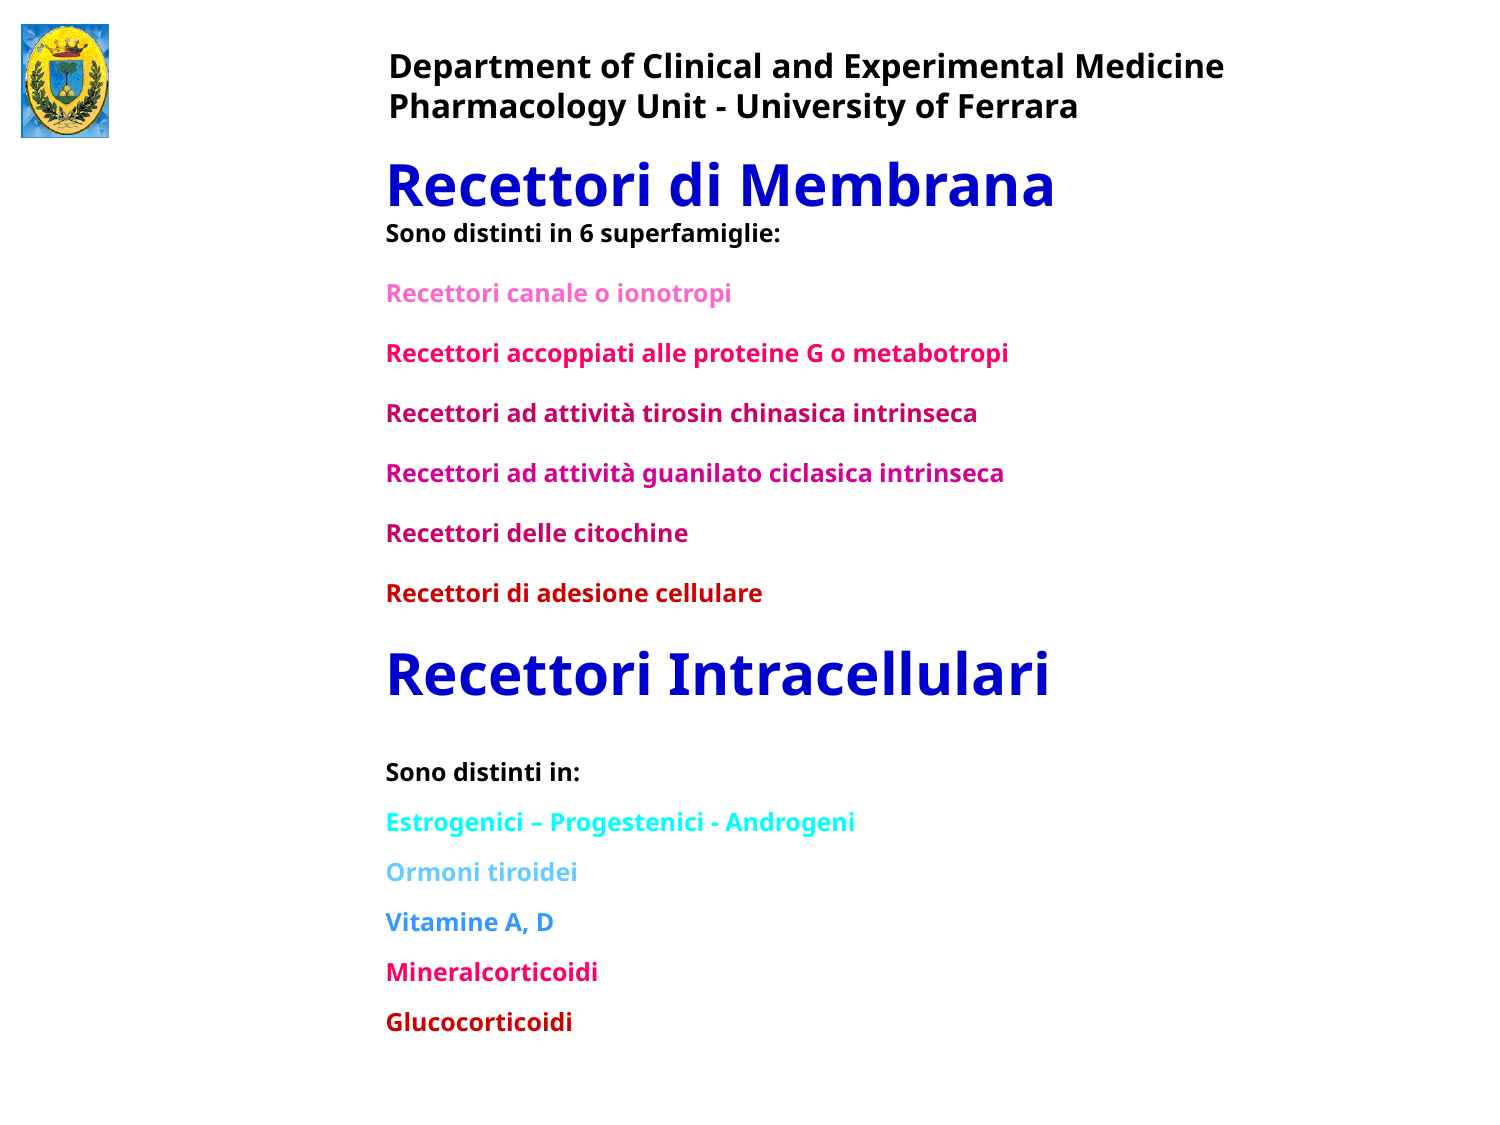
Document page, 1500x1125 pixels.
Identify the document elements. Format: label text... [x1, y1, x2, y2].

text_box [21, 24, 109, 138]
text_box Recettori di Membrana Sono distinti in 6 superfamiglie: Recettori canale o ionotropi Recettori accoppiati alle proteine G o metabotropi Recettori ad attività tirosin chinasica intrinseca Recettori ad attività guanilato ciclasica intrinseca Recettori delle citochine Recettori di adesione cellulare Recettori Intracellulari Sono distinti in: Estrogenici – Progestenici - Androgeni Ormoni tiroidei Vitamine A, D Mineralcorticoidi Glucocorticoidi [370, 140, 1072, 1074]
text_box Department of Clinical and Experimental Medicine Pharmacology Unit - University of Ferrara [373, 37, 1241, 132]
